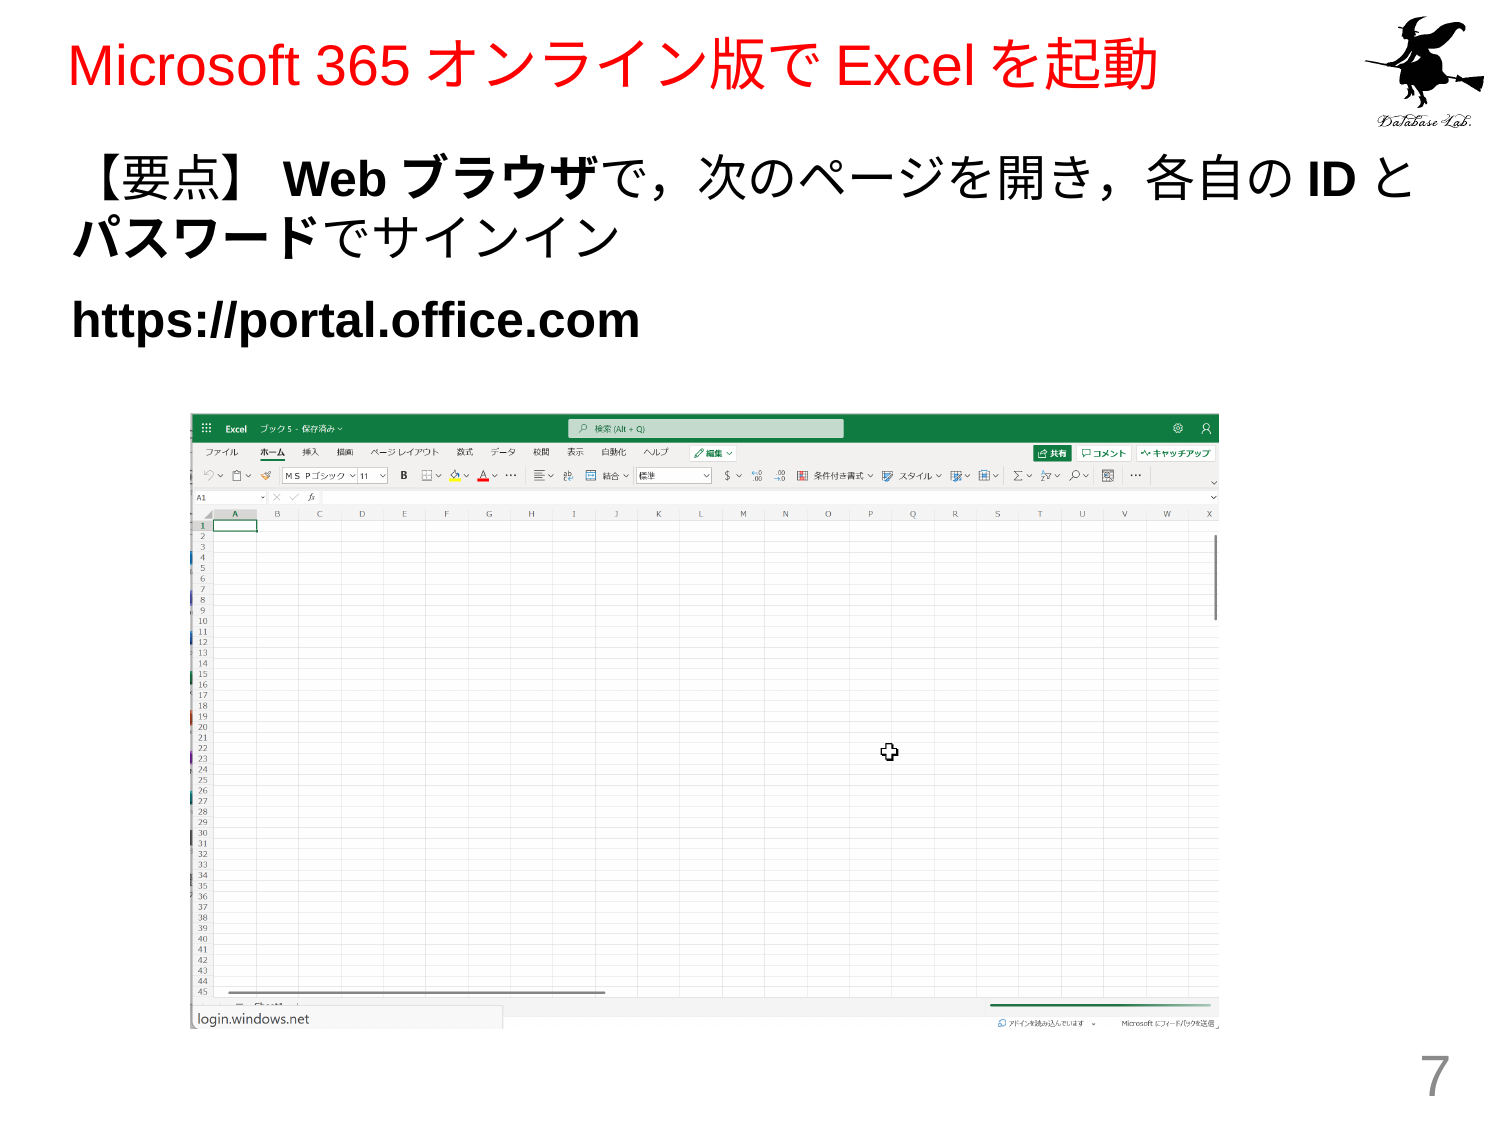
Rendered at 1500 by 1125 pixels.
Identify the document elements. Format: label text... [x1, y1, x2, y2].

slide_number 7 [1129, 1042, 1467, 1103]
picture [1362, 14, 1486, 130]
picture [190, 413, 1219, 1029]
title Microsoft 365オンライン版でExcelを起動 [52, 28, 1441, 106]
list 【要点】Webブラウザで，次のページを開き，各自のIDとパスワードでサインイン https://portal.office.com [55, 138, 1444, 1014]
